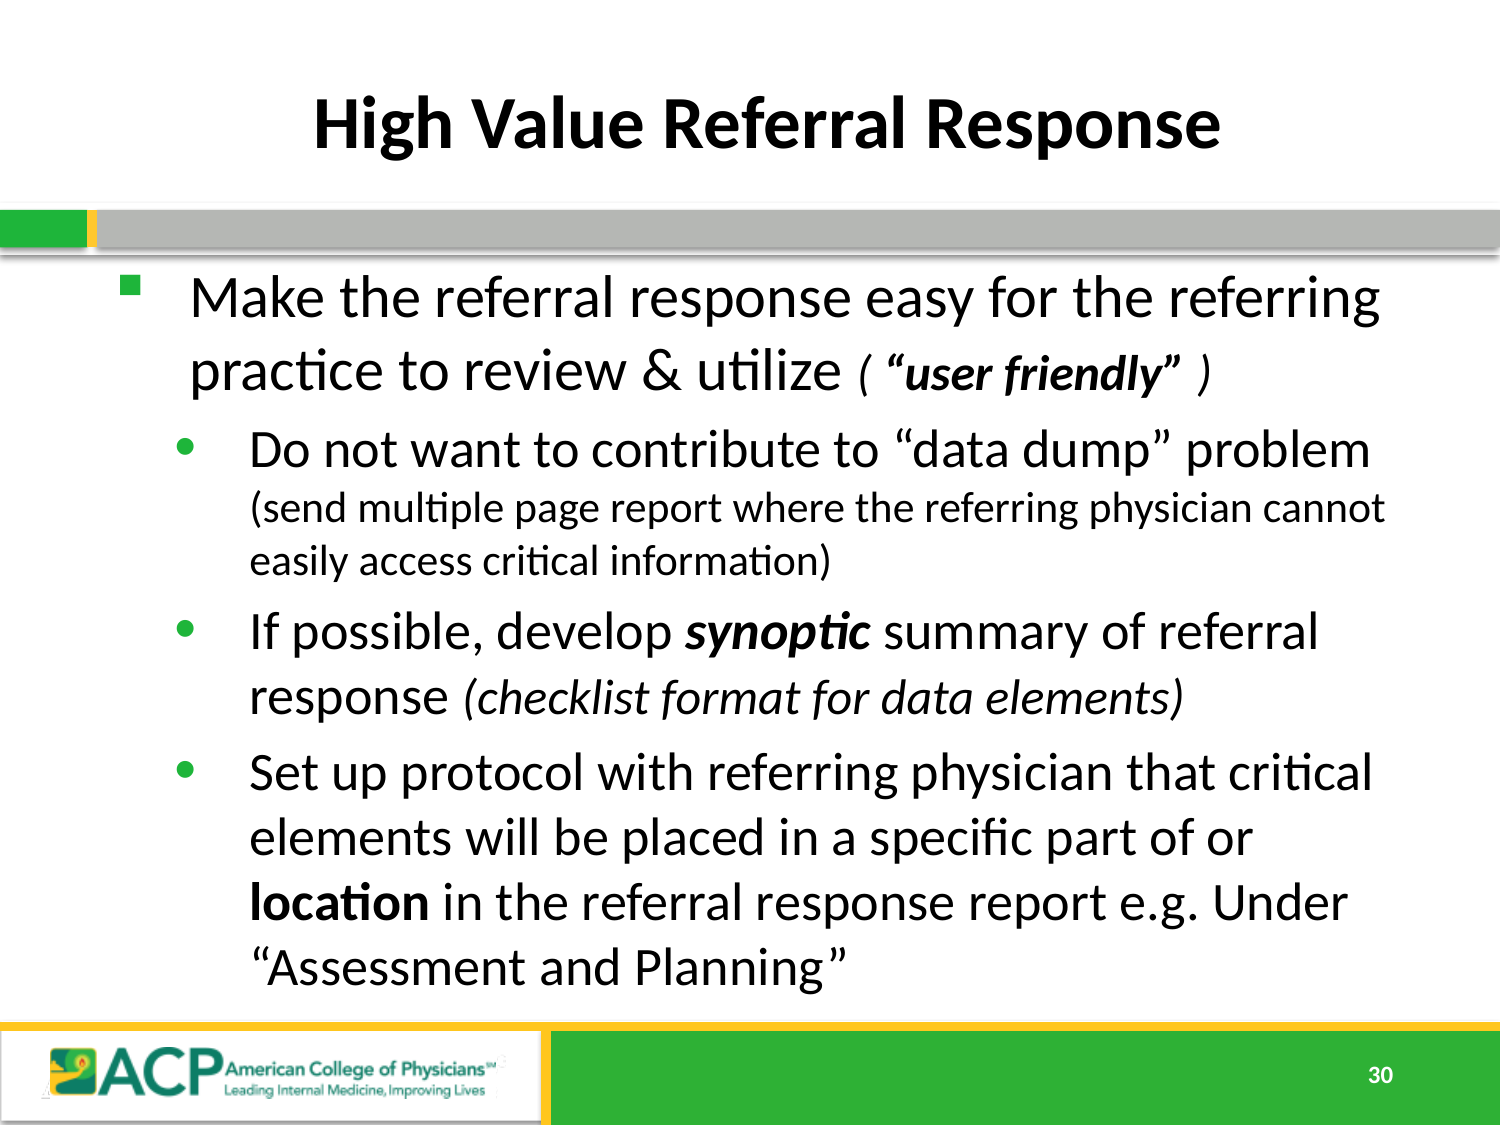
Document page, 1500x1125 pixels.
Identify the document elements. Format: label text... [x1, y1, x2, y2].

picture [50, 1047, 496, 1099]
list Make the referral response easy for the referring practice to review & utilize ( “user friendly” ) Do not want to contribute to “data dump” problem (send multiple page report where the referring physician cannot easily access critical information) If possible, develop synoptic summary of referral response (checklist format for data elements) Set up protocol with referring physician that critical elements will be placed in a specific part of or location in the referral response report e.g. Under “Assessment and Planning” [99, 249, 1438, 1011]
title High Value Referral Response [99, 37, 1438, 200]
